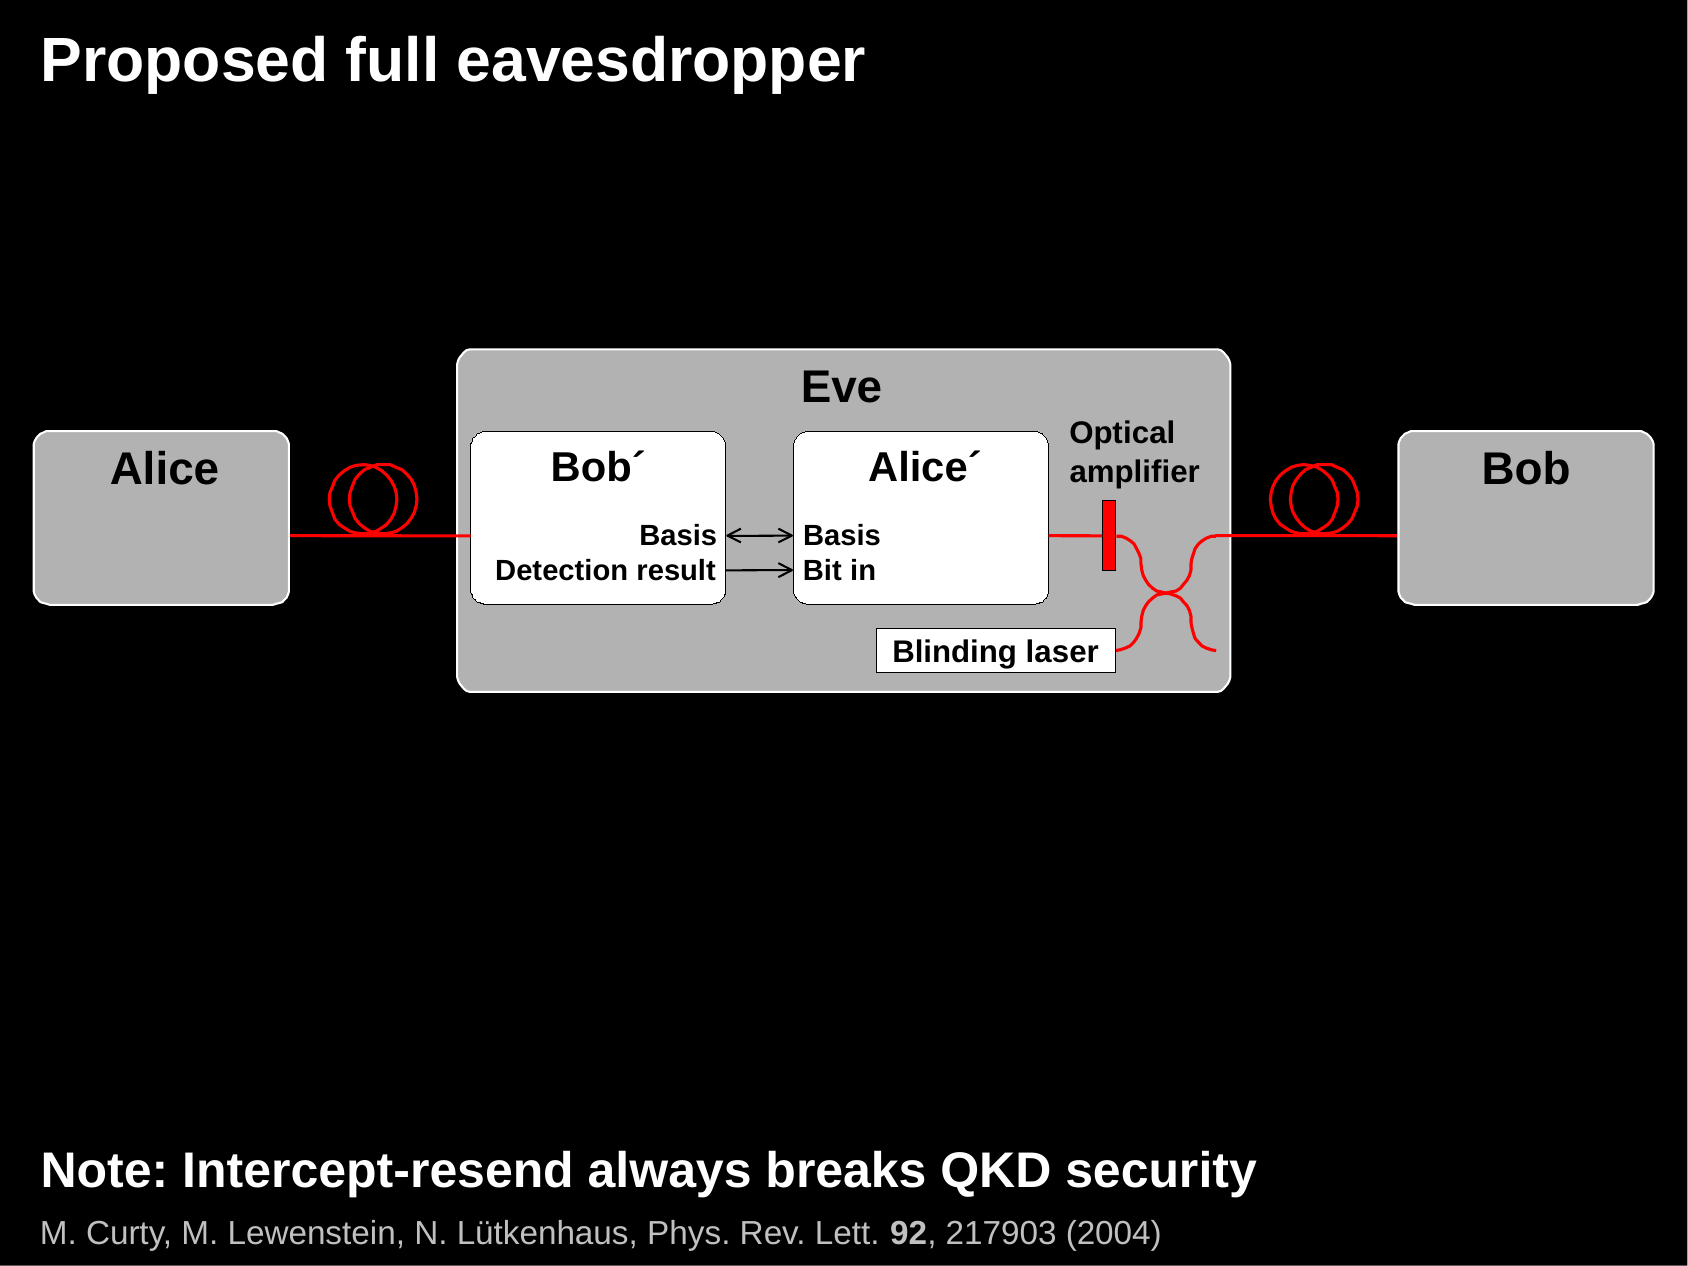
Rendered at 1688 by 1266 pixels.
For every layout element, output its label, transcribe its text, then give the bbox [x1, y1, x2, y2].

text_box M. Curty, M. Lewenstein, N. Lütkenhaus, Phys. Rev. Lett. 92, 217903 (2004) [24, 1196, 1664, 1259]
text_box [33, 349, 1654, 693]
text_box Note: Intercept-resend always breaks QKD security [40, 1122, 1688, 1266]
text_box [0, 0, 1688, 1266]
title Proposed full eavesdropper [40, 10, 1688, 166]
